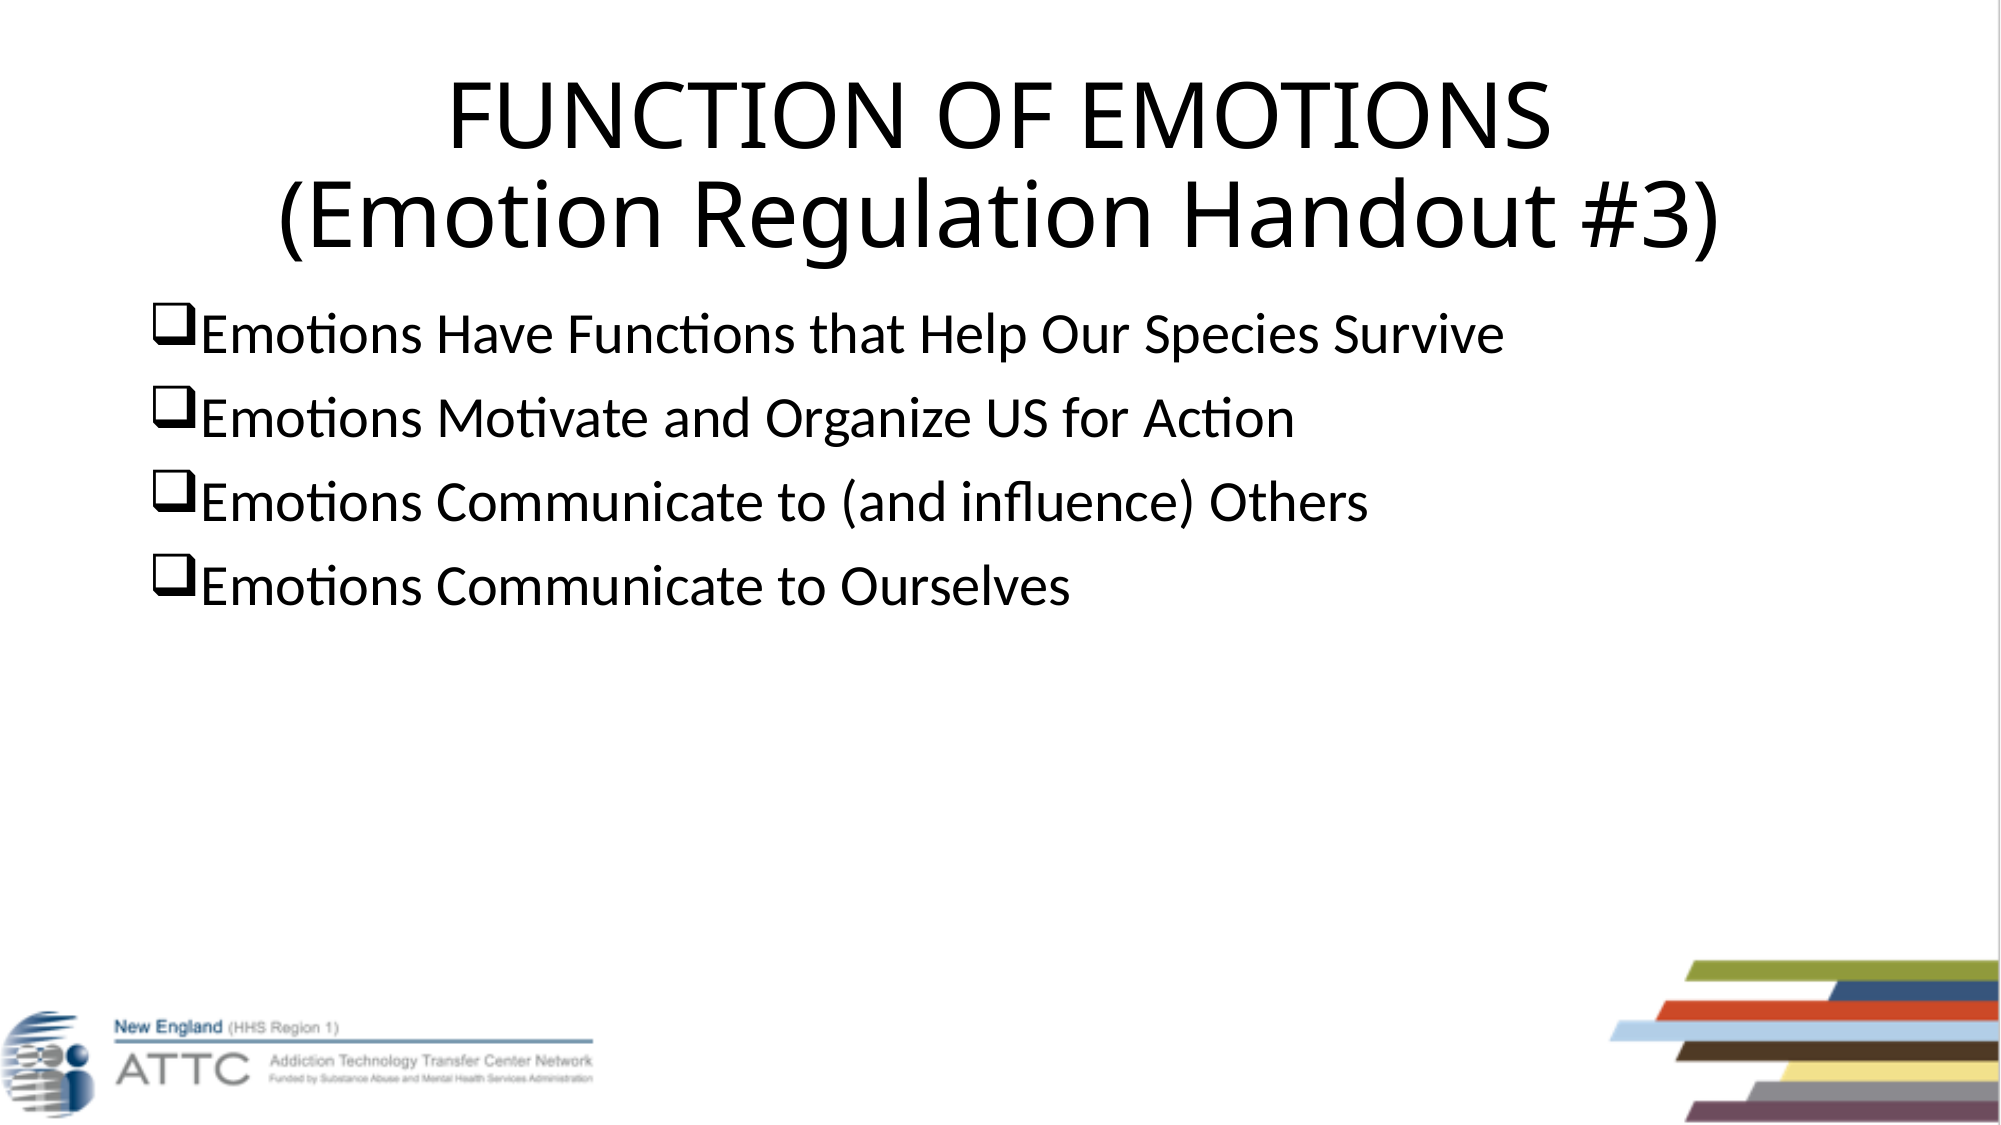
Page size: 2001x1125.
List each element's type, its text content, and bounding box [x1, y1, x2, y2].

title FUNCTION OF EMOTIONS (Emotion Regulation Handout #3) [137, 59, 1863, 278]
picture [0, 0, 2001, 1125]
list Emotions Have Functions that Help Our Species Survive Emotions Motivate and Organize US for Action Emotions Communicate to (and influence) Others Emotions Communicate to Ourselves [133, 295, 1917, 1013]
